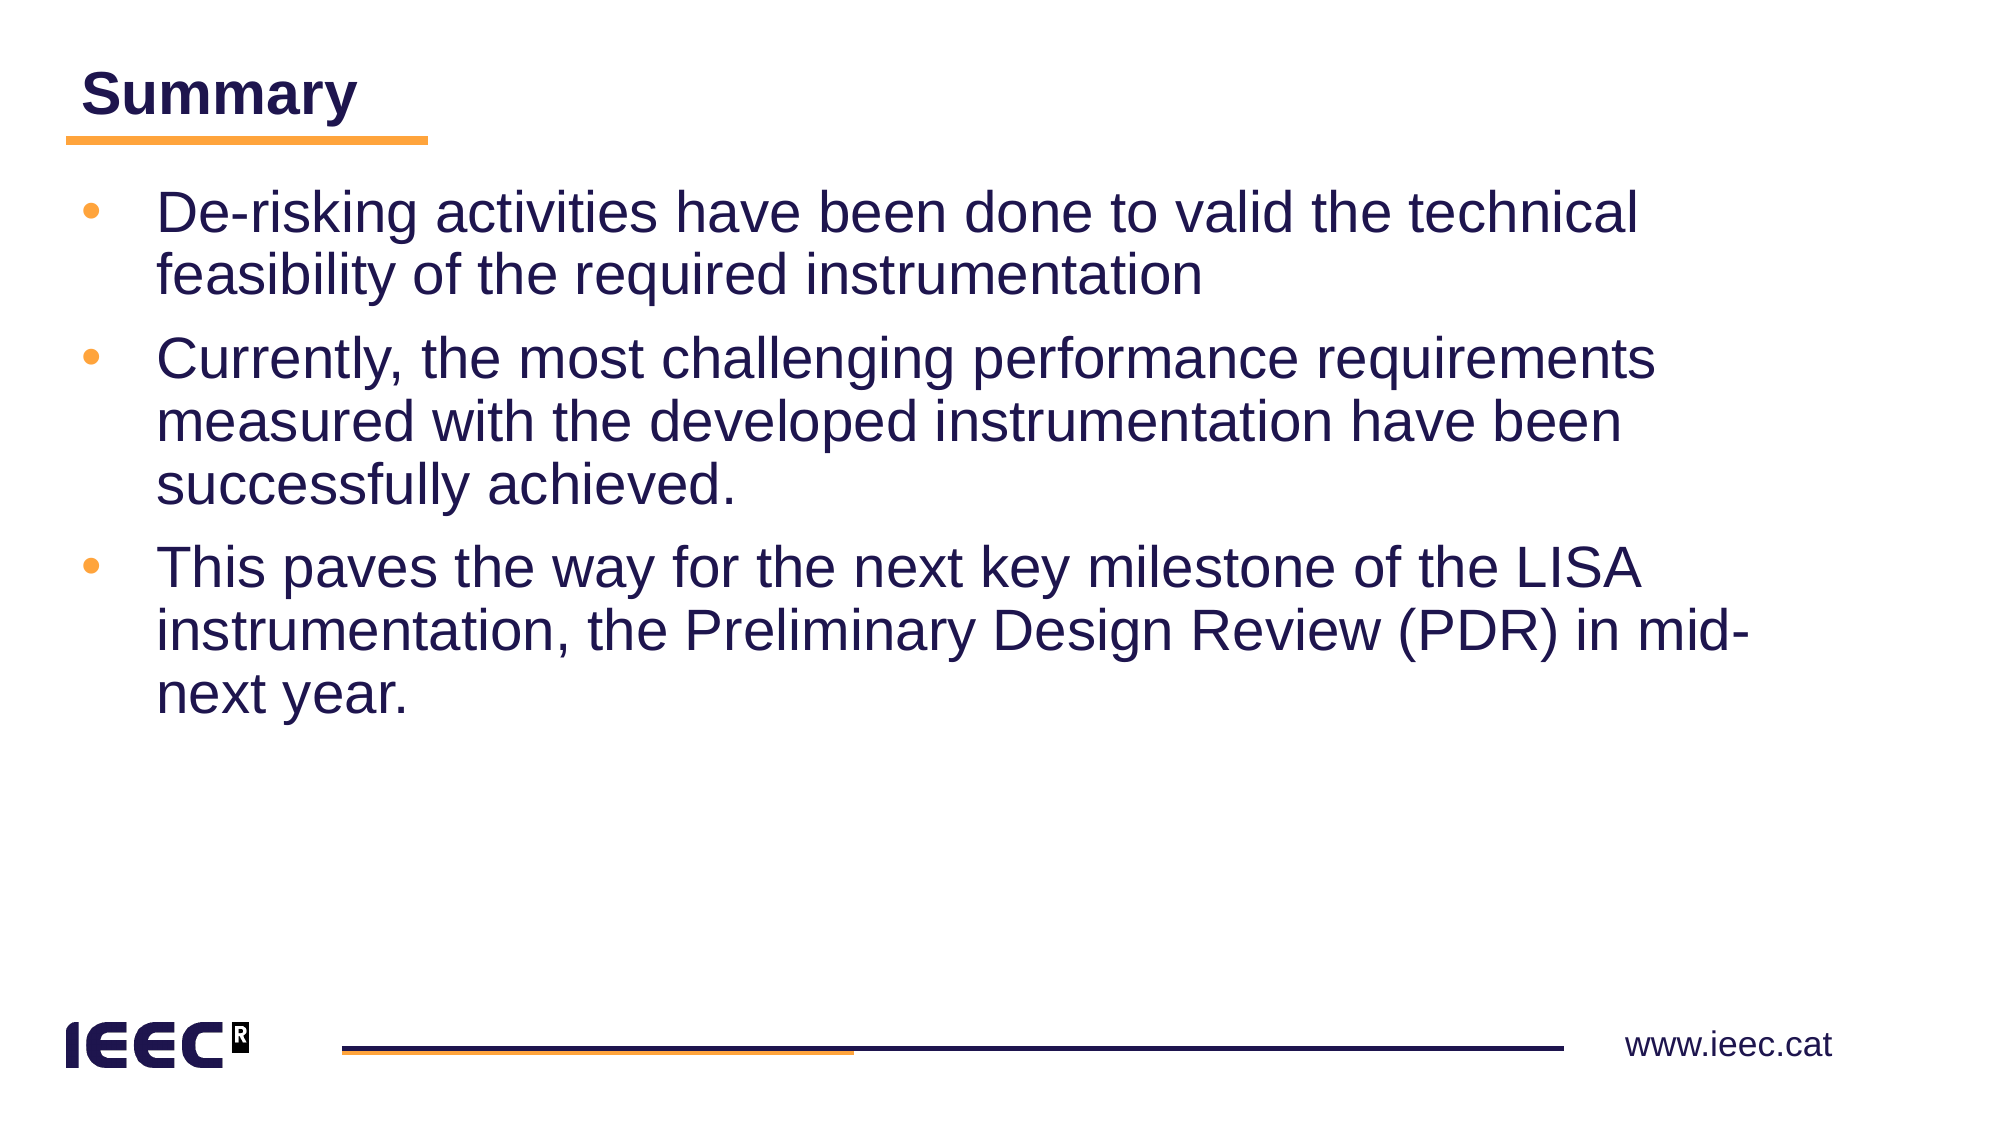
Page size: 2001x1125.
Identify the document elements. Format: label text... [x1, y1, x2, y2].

list De-risking activities have been done to valid the technical feasibility of the required instrumentation Currently, the most challenging performance requirements measured with the developed instrumentation have been successfully achieved. This paves the way for the next key milestone of the LISA instrumentation, the Preliminary Design Review (PDR) in mid-next year. [66, 174, 1863, 985]
title Summary [66, 54, 1863, 135]
picture [66, 1022, 249, 1068]
